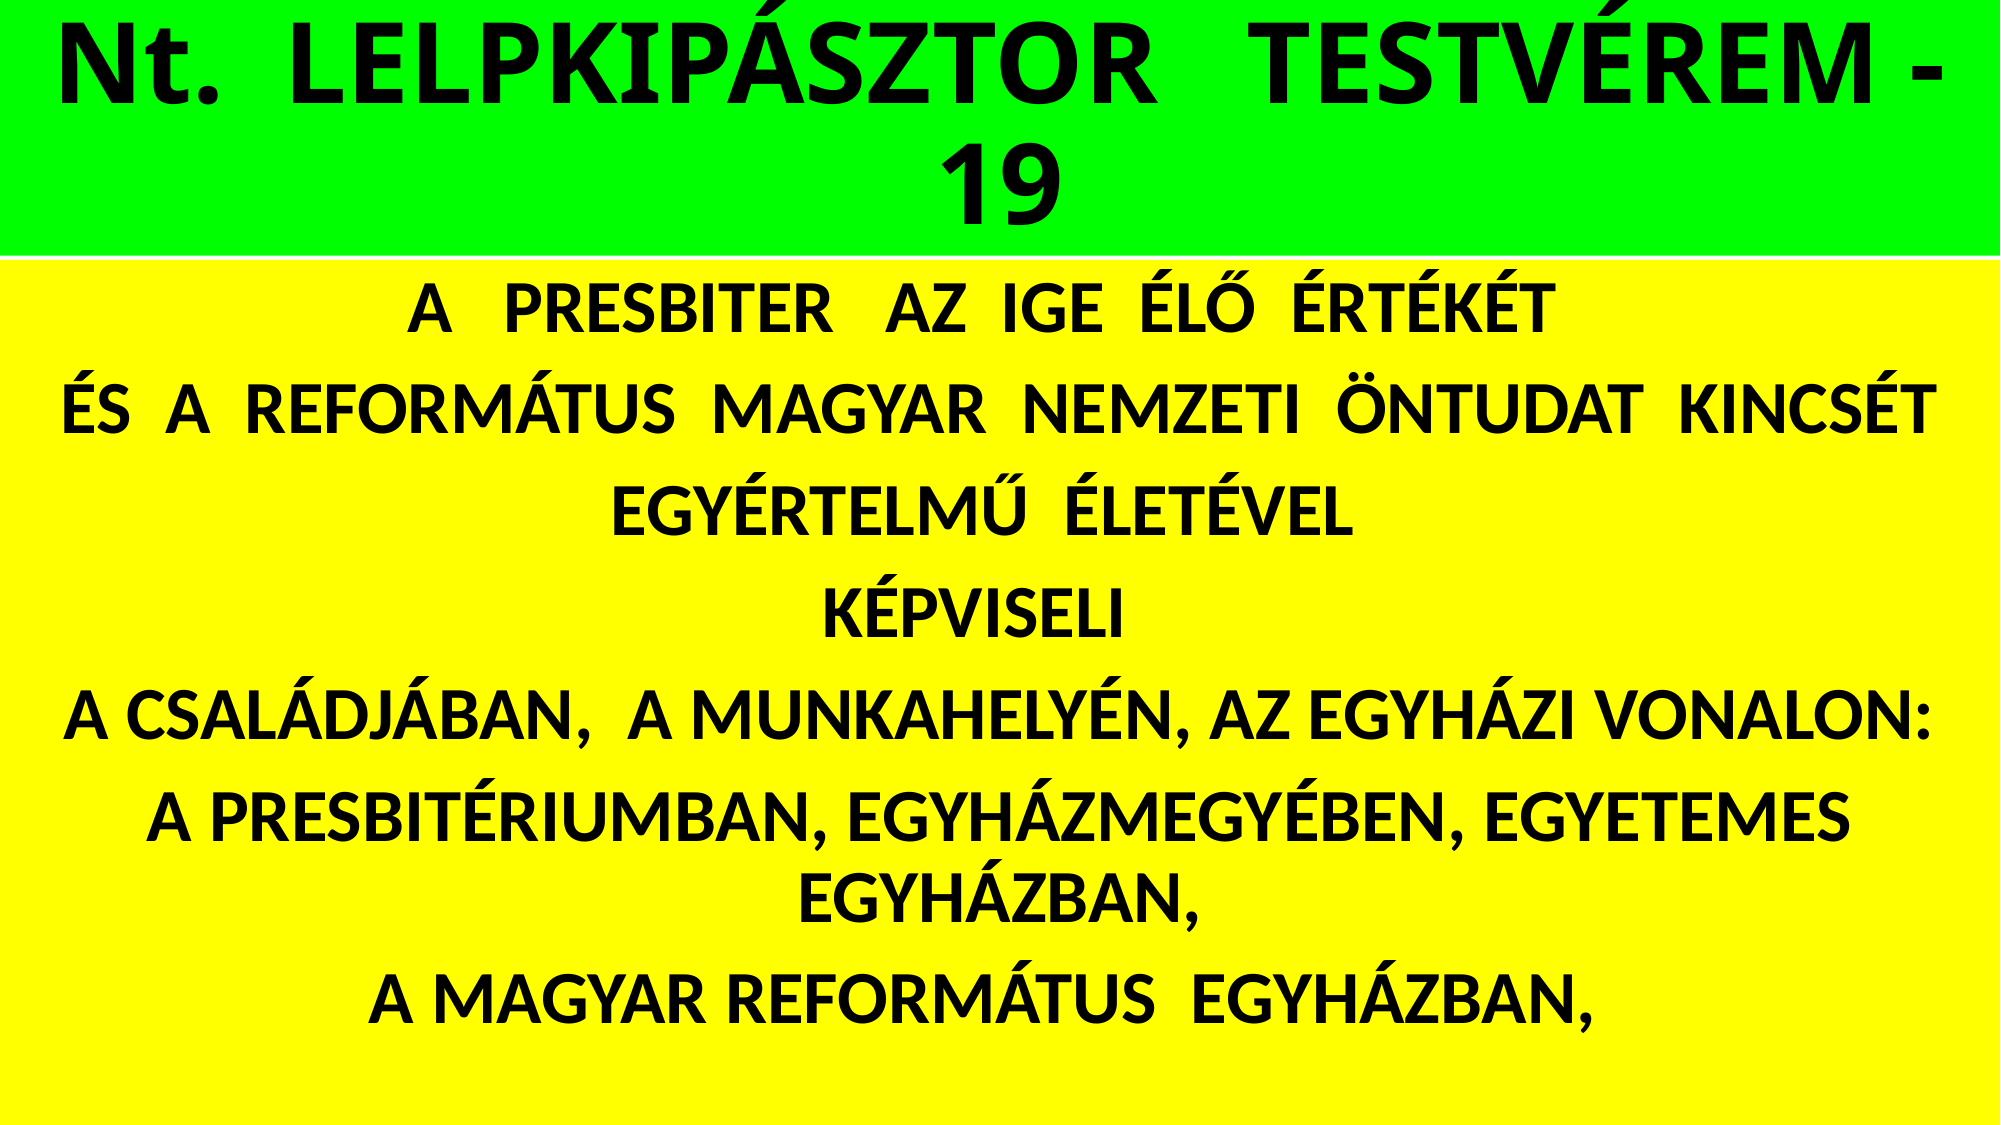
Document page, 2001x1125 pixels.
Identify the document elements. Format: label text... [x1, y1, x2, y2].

title Nt. LELPKIPÁSZTOR TESTVÉREM -19 [0, 0, 2000, 256]
list A PRESBITER AZ IGE ÉLŐ ÉRTÉKÉT ÉS A REFORMÁTUS MAGYAR NEMZETI ÖNTUDAT KINCSÉT EGYÉRTELMŰ ÉLETÉVEL KÉPVISELI A CSALÁDJÁBAN, A MUNKAHELYÉN, AZ EGYHÁZI VONALON: A PRESBITÉRIUMBAN, EGYHÁZMEGYÉBEN, EGYETEMES EGYHÁZBAN, A MAGYAR REFORMÁTUS EGYHÁZBAN, [0, 259, 2000, 1125]
